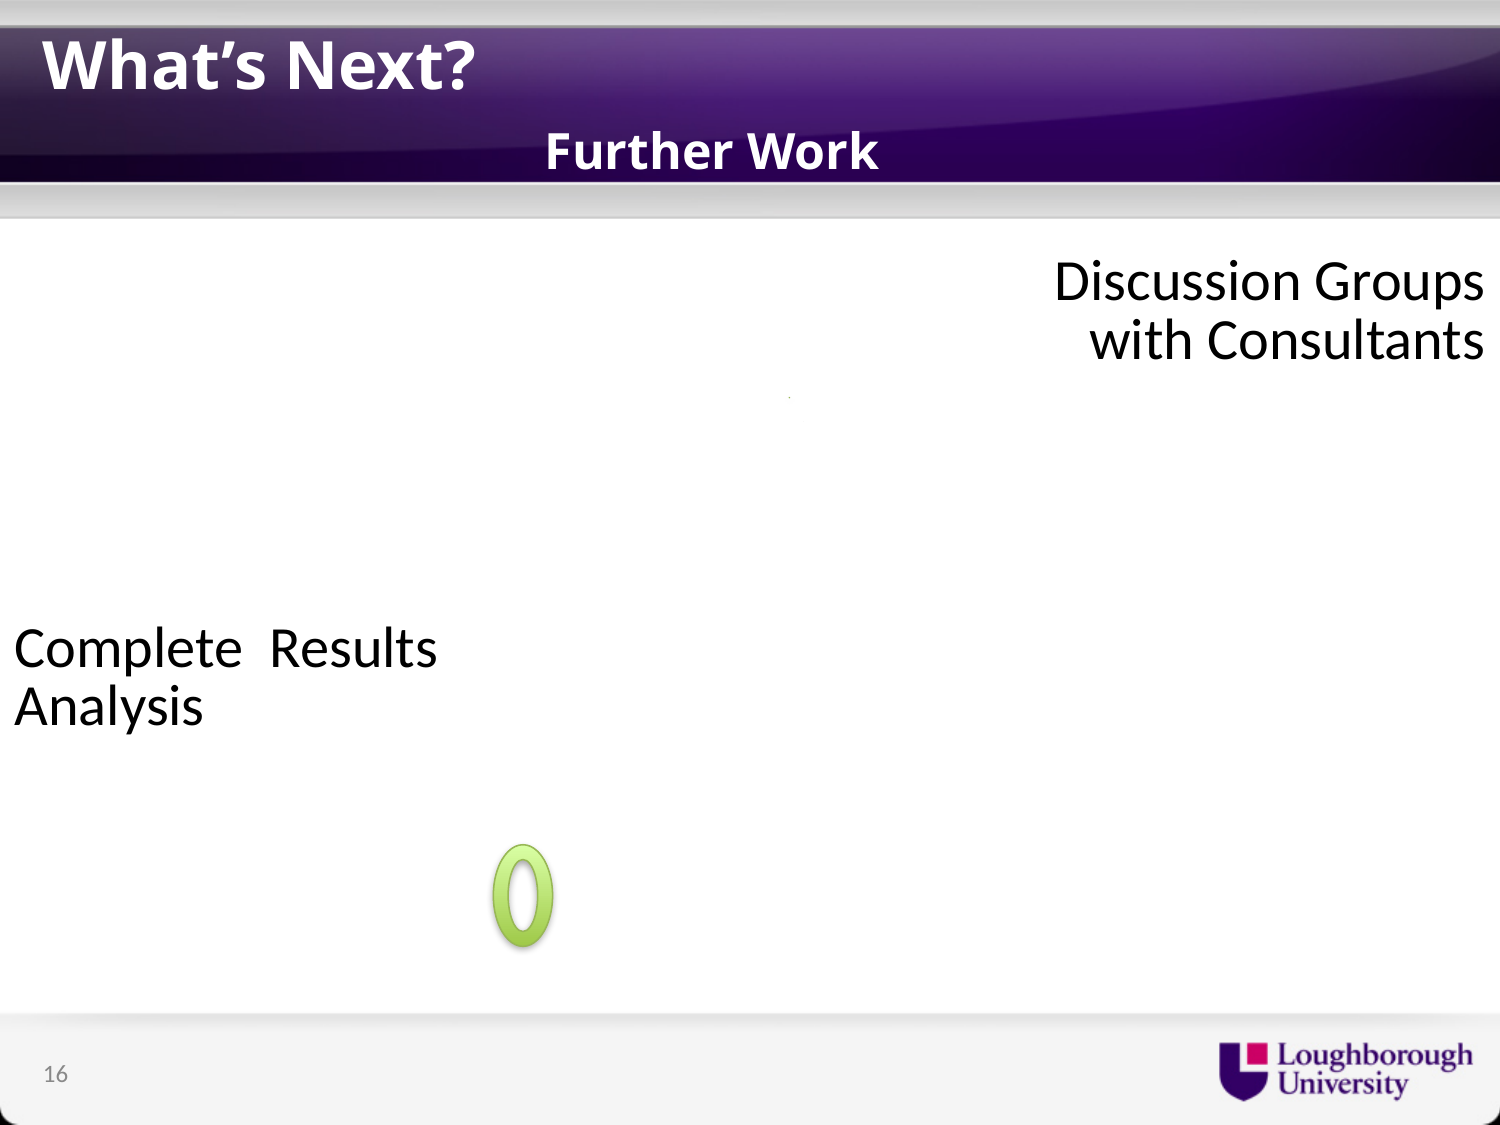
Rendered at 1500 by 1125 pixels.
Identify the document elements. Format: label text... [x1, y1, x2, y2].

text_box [0, 207, 1500, 1015]
picture [0, 1015, 1500, 1125]
slide_number 16 [27, 1042, 202, 1103]
picture [0, 0, 1500, 207]
title What’s Next? Further Work [27, 27, 1481, 178]
